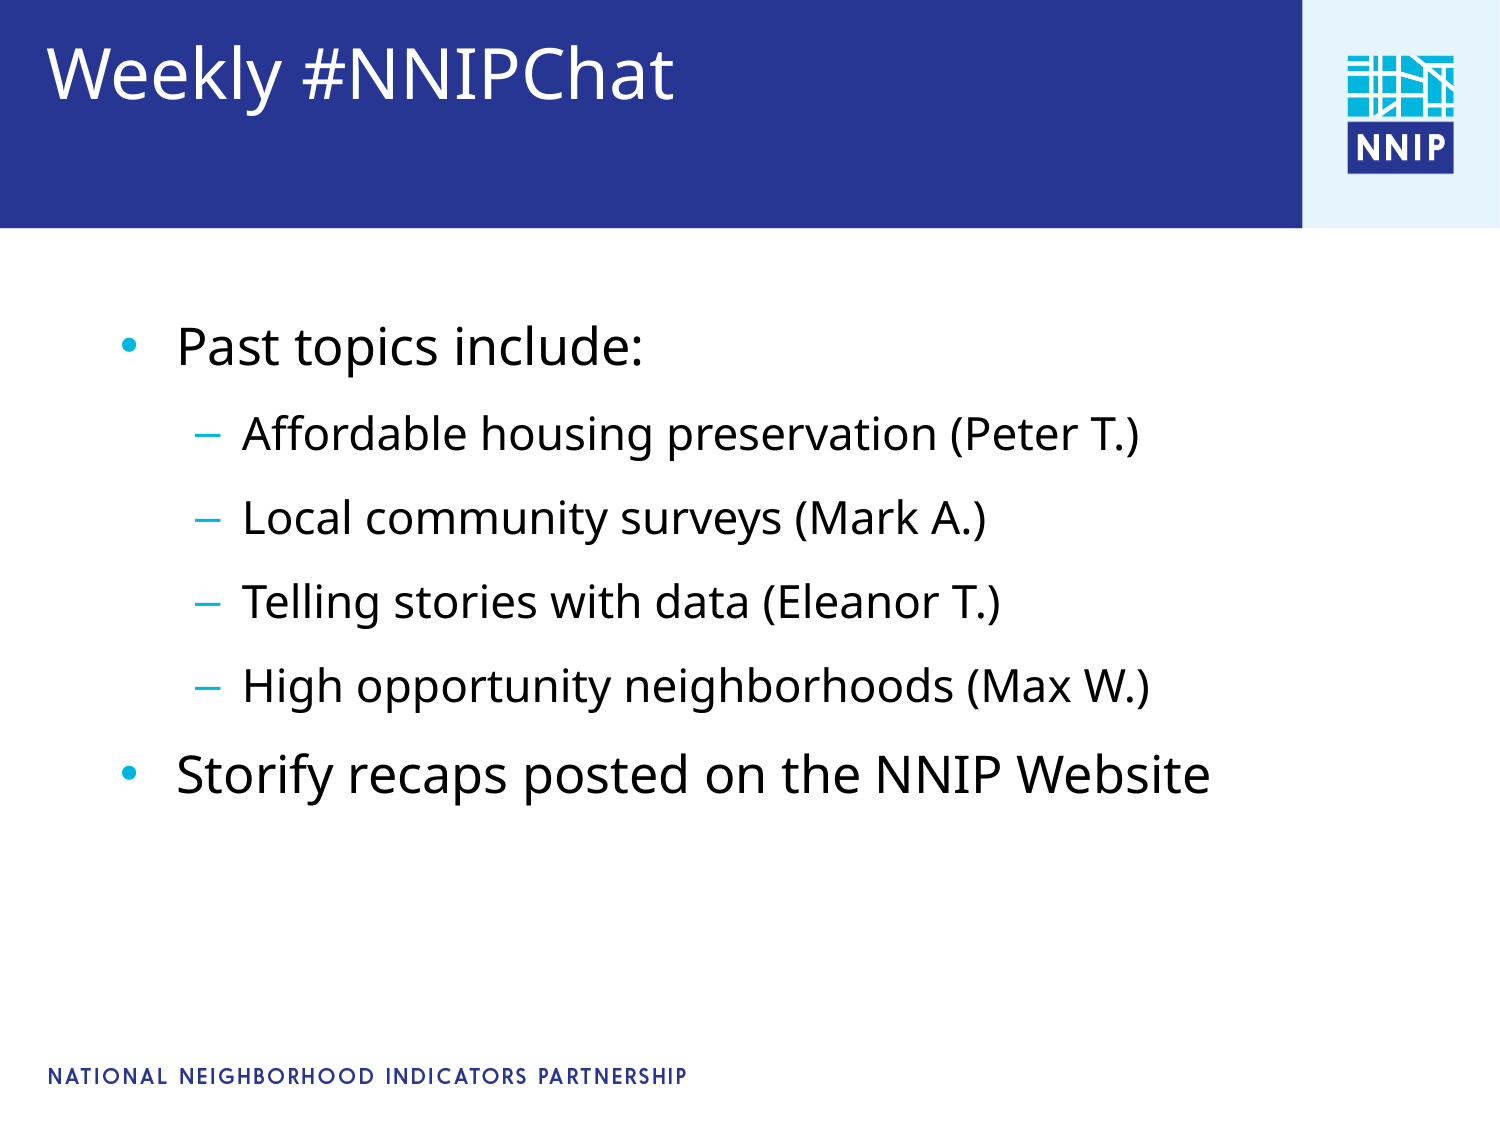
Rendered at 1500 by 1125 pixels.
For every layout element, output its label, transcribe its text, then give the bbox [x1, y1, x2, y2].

list Past topics include: Affordable housing preservation (Peter T.) Local community surveys (Mark A.) Telling stories with data (Eleanor T.) High opportunity neighborhoods (Max W.) Storify recaps posted on the NNIP Website [105, 305, 1380, 996]
picture [0, 0, 1500, 1125]
title Weekly #NNIPChat [31, 21, 1276, 195]
